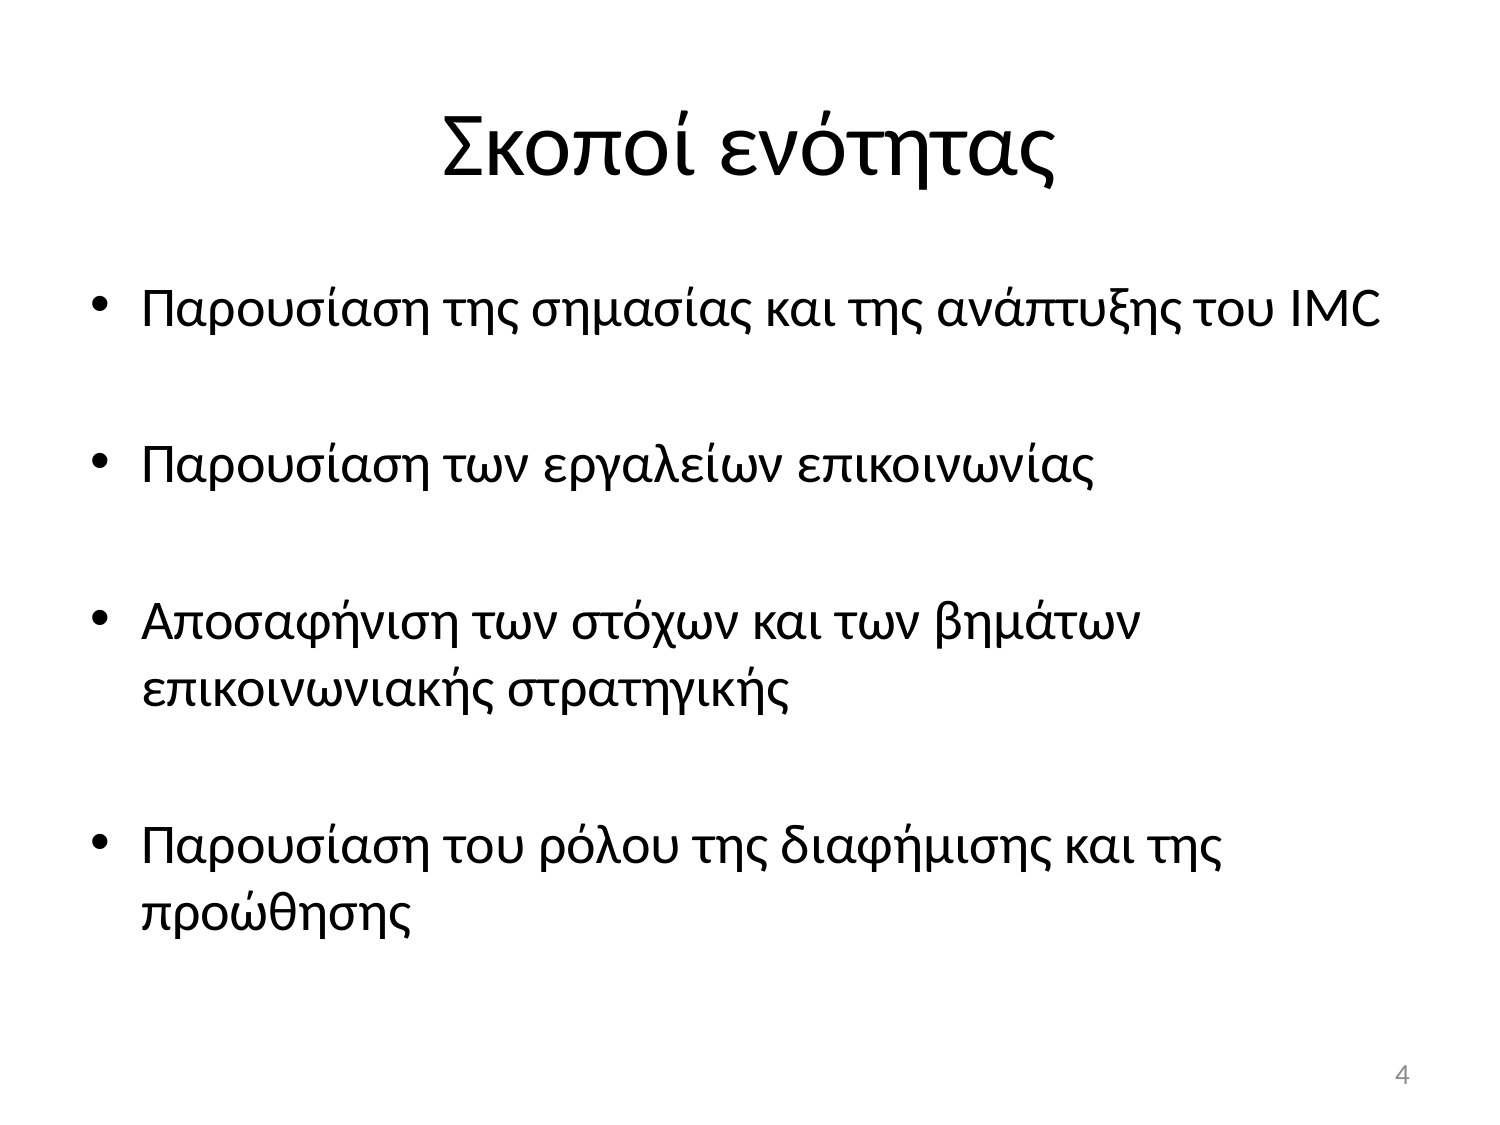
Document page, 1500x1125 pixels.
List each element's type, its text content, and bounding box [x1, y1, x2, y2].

title Σκοποί ενότητας [75, 45, 1425, 233]
list Παρουσίαση της σημασίας και της ανάπτυξης του IMC Παρουσίαση των εργαλείων επικοινωνίας Αποσαφήνιση των στόχων και των βημάτων επικοινωνιακής στρατηγικής Παρουσίαση του ρόλου της διαφήμισης και της προώθησης [75, 262, 1425, 1005]
slide_number 4 [1074, 1042, 1425, 1103]
